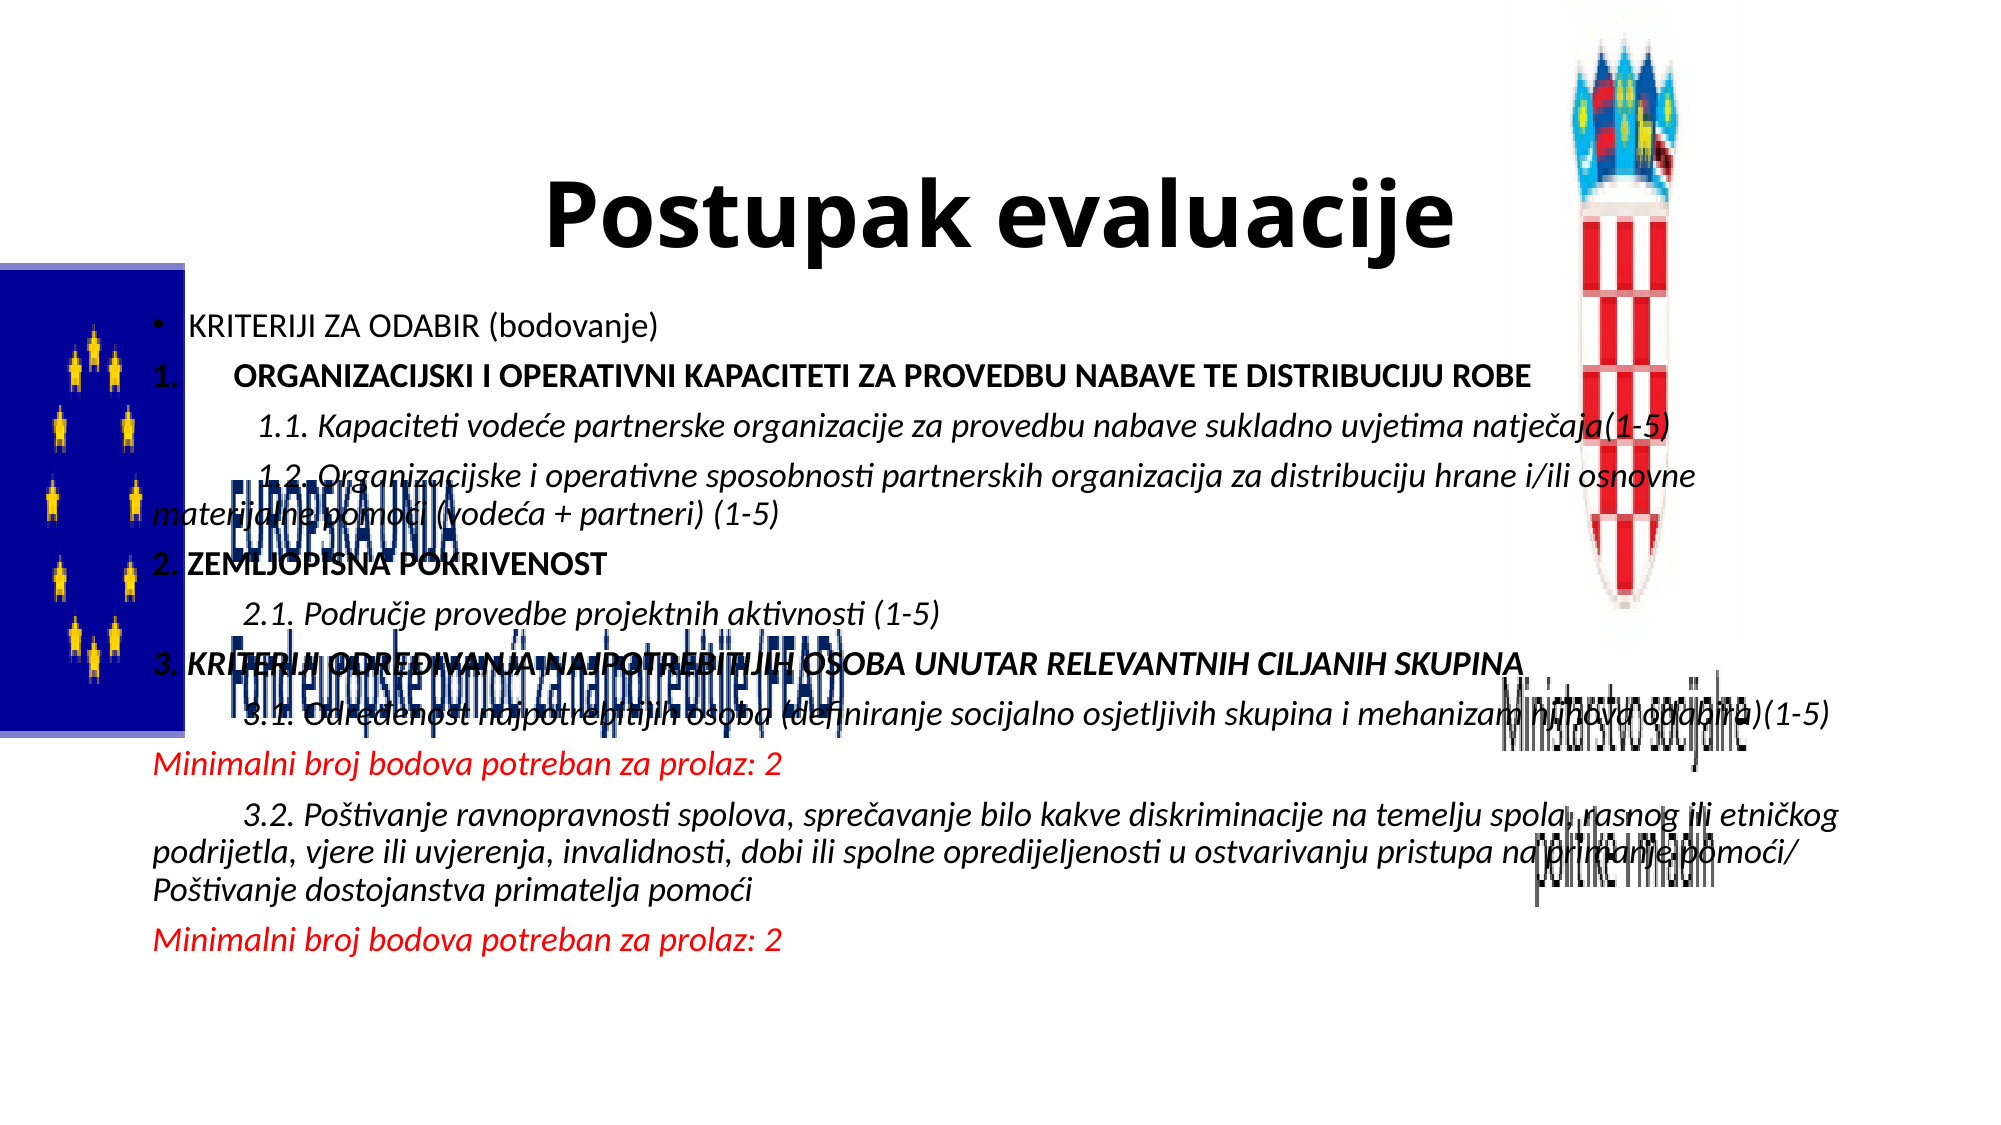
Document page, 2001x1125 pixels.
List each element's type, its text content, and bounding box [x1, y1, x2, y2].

picture [0, 0, 2001, 1125]
list KRITERIJI ZA ODABIR (bodovanje) ORGANIZACIJSKI I OPERATIVNI KAPACITETI ZA PROVEDBU NABAVE TE DISTRIBUCIJU ROBE 1.1. Kapaciteti vodeće partnerske organizacije za provedbu nabave sukladno uvjetima natječaja(1-5) 1.2. Organizacijske i operativne sposobnosti partnerskih organizacija za distribuciju hrane i/ili osnovne materijalne pomoći (vodeća + partneri) (1-5) 2. ZEMLJOPISNA POKRIVENOST 2.1. Područje provedbe projektnih aktivnosti (1-5) 3. KRITERIJI ODREĐIVANJA NAJPOTREBITIJIH OSOBA UNUTAR RELEVANTNIH CILJANIH SKUPINA 3.1. Određenost najpotrebitijih osoba (definiranje socijalno osjetljivih skupina i mehanizam njihova odabira)(1-5) Minimalni broj bodova potreban za prolaz: 2 3.2. Poštivanje ravnopravnosti spolova, sprečavanje bilo kakve diskriminacije na temelju spola, rasnog ili etničkog podrijetla, vjere ili uvjerenja, invalidnosti, dobi ili spolne opredijeljenosti u ostvarivanju pristupa na primanje pomoći/ Poštivanje dostojanstva primatelja pomoći Minimalni broj bodova potreban za prolaz: 2 [137, 299, 1863, 1014]
title Postupak evaluacije [137, 59, 1863, 278]
